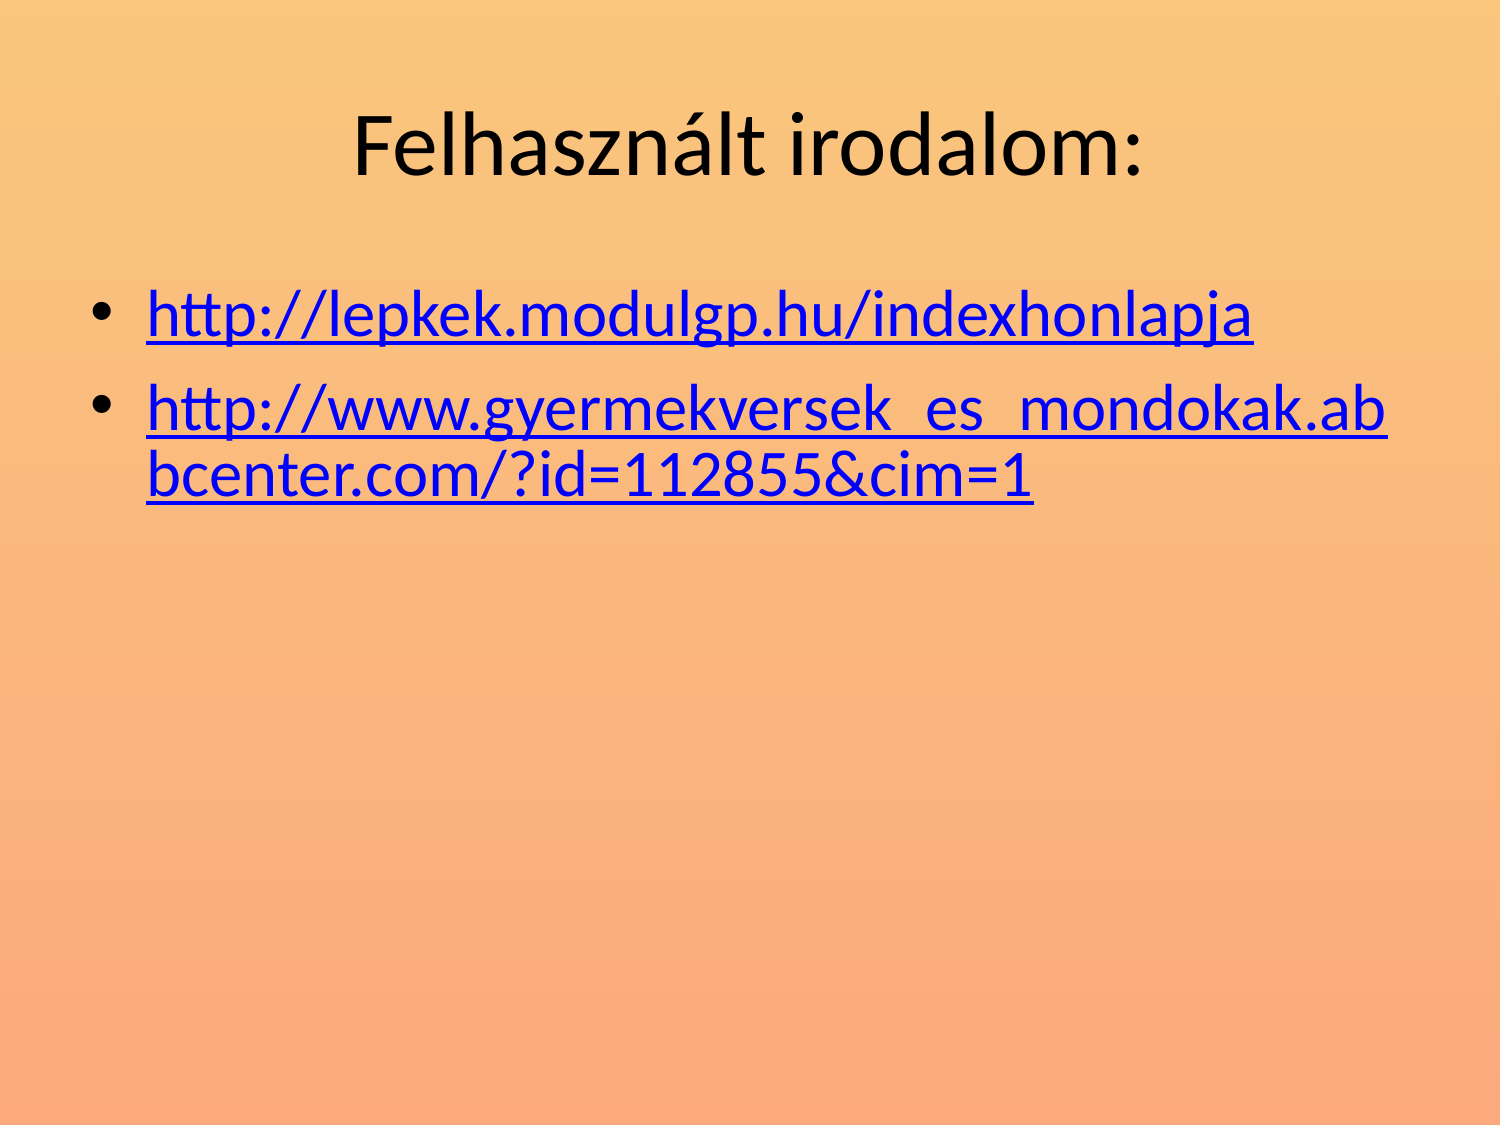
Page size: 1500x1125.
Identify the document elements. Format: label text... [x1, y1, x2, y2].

title Felhasznált irodalom: [75, 45, 1425, 233]
list http://lepkek.modulgp.hu/indexhonlapja http://www.gyermekversek_es_mondokak.abbcenter.com/?id=112855&cim=1 [75, 262, 1425, 1005]
